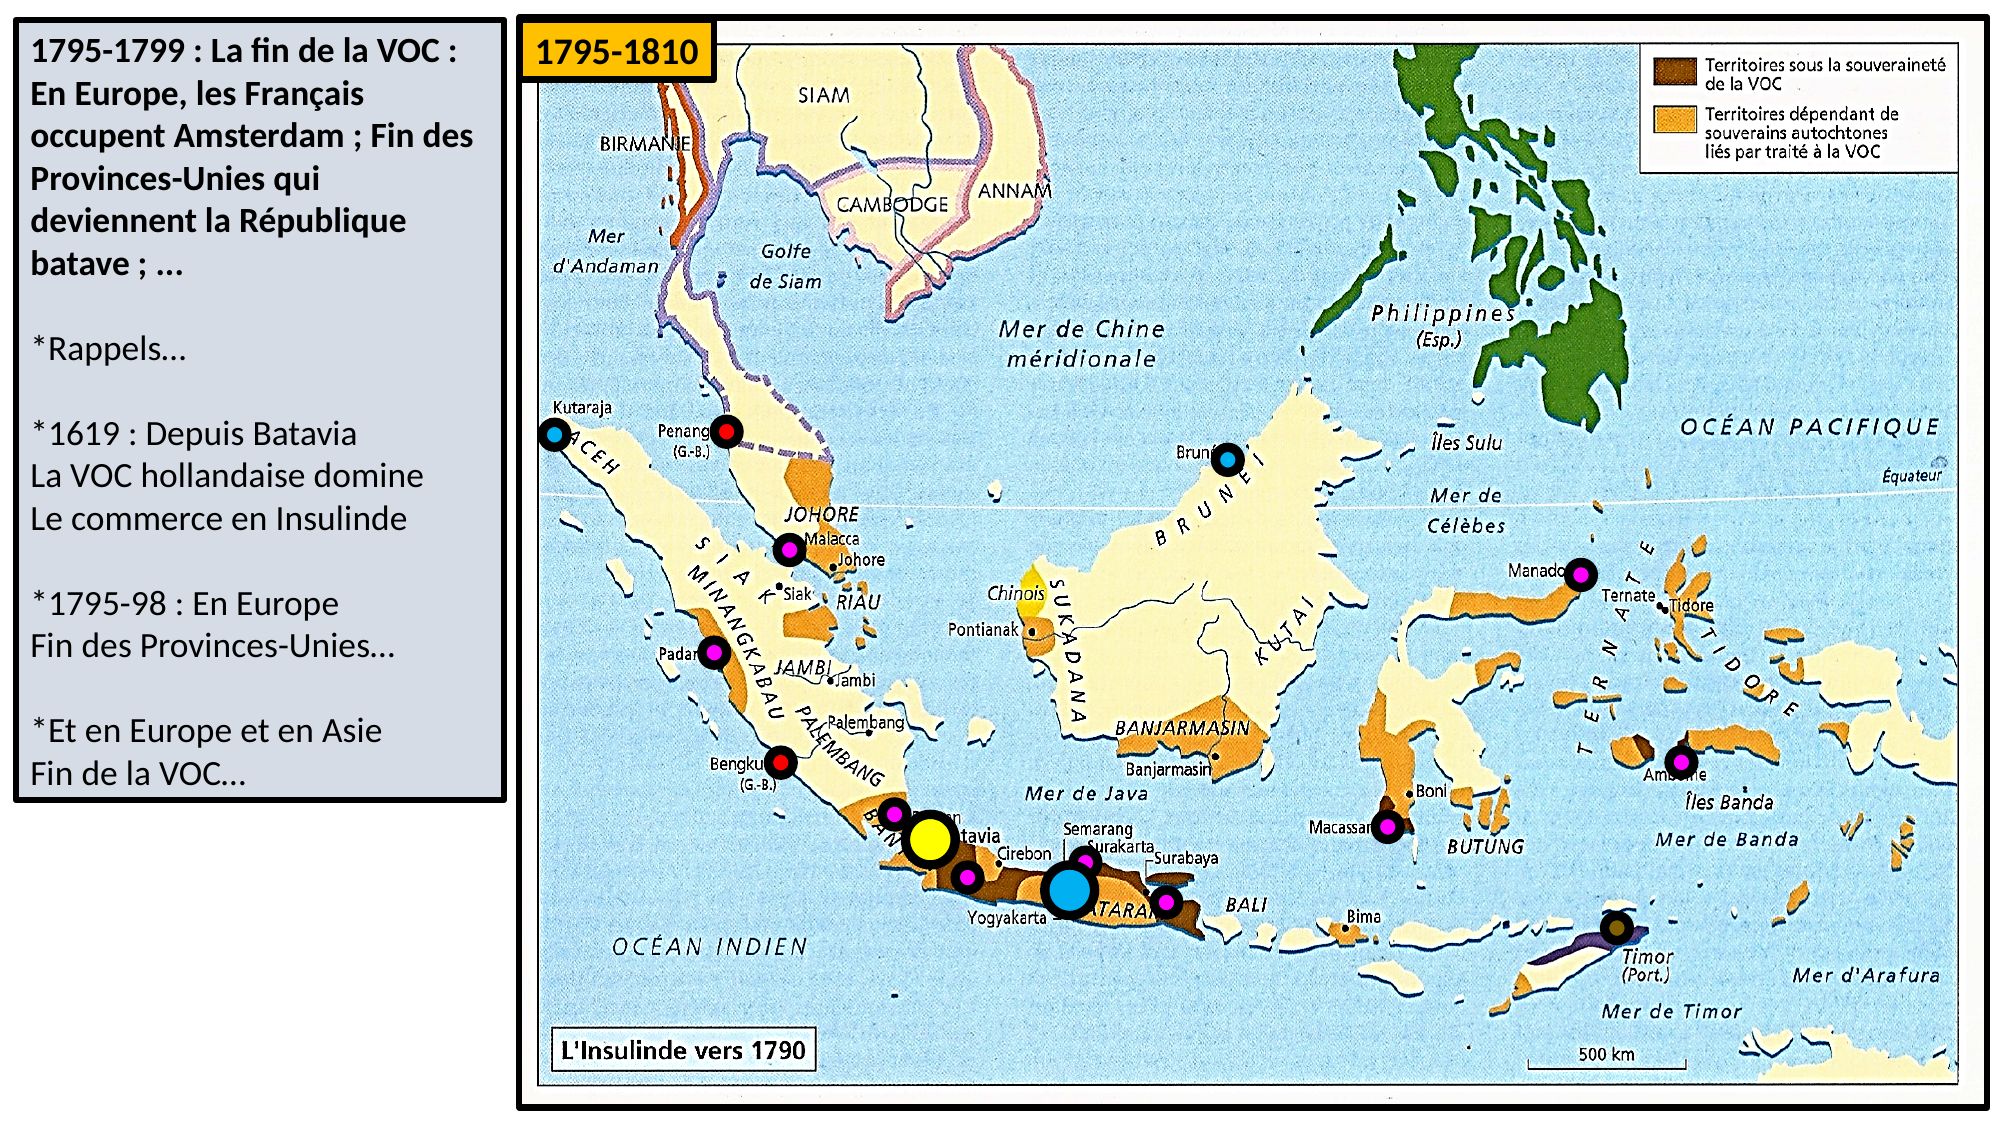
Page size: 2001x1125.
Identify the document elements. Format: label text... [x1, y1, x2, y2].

text_box 1795-1799 : La fin de la VOC : En Europe, les Français occupent Amsterdam ; Fin des Provinces-Unies qui deviennent la République batave ; ... *Rappels… *1619 : Depuis Batavia La VOC hollandaise domine Le commerce en Insulinde *1795-98 : En Europe Fin des Provinces-Unies… *Et en Europe et en Asie Fin de la VOC… [15, 19, 504, 800]
picture [522, 20, 1985, 1105]
